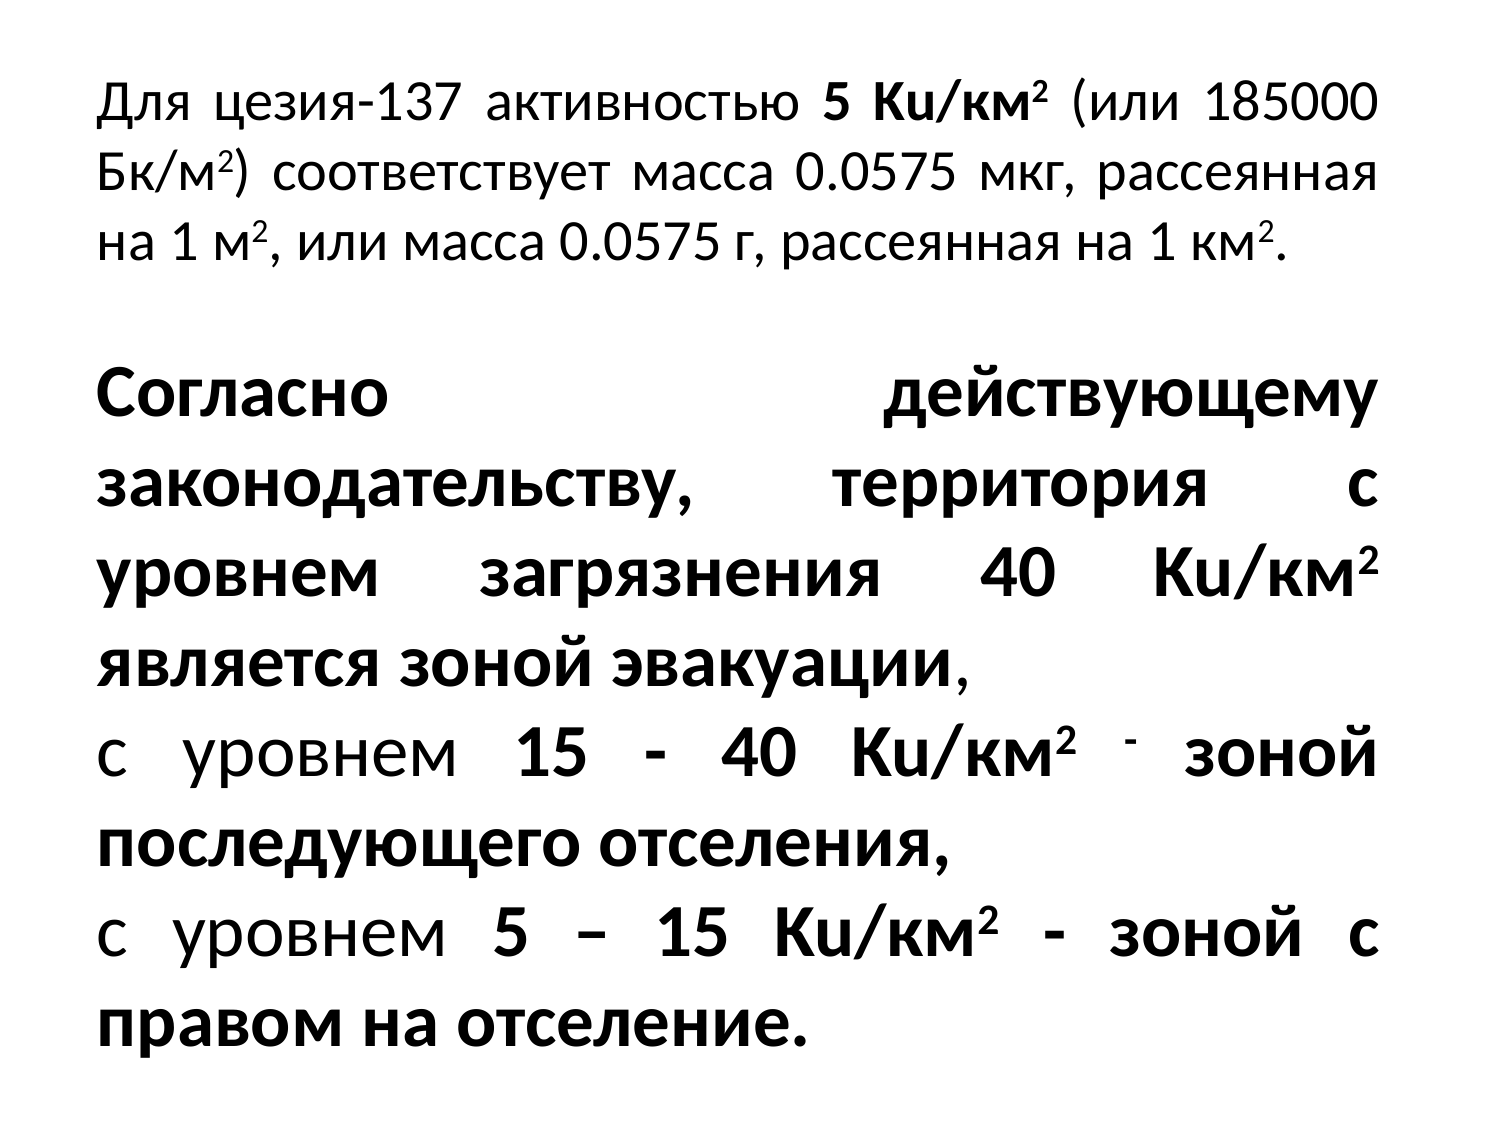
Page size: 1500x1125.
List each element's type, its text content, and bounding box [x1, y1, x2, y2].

text_box Для цезия-137 активностью 5 Ku/км2 (или 185000 Бк/м2) соответствует масса 0.0575 мкг, рассеянная на 1 м2, или масса 0.0575 г, рассеянная на 1 км2. Согласно действующему законодательству, территория с уровнем загрязнения 40 Ku/км2 является зоной эвакуации, с уровнем 15 - 40 Ku/км2 - зоной последующего отселения, с уровнем 5 – 15 Ku/км2 - зоной с правом на отселение. [82, 54, 1395, 1125]
